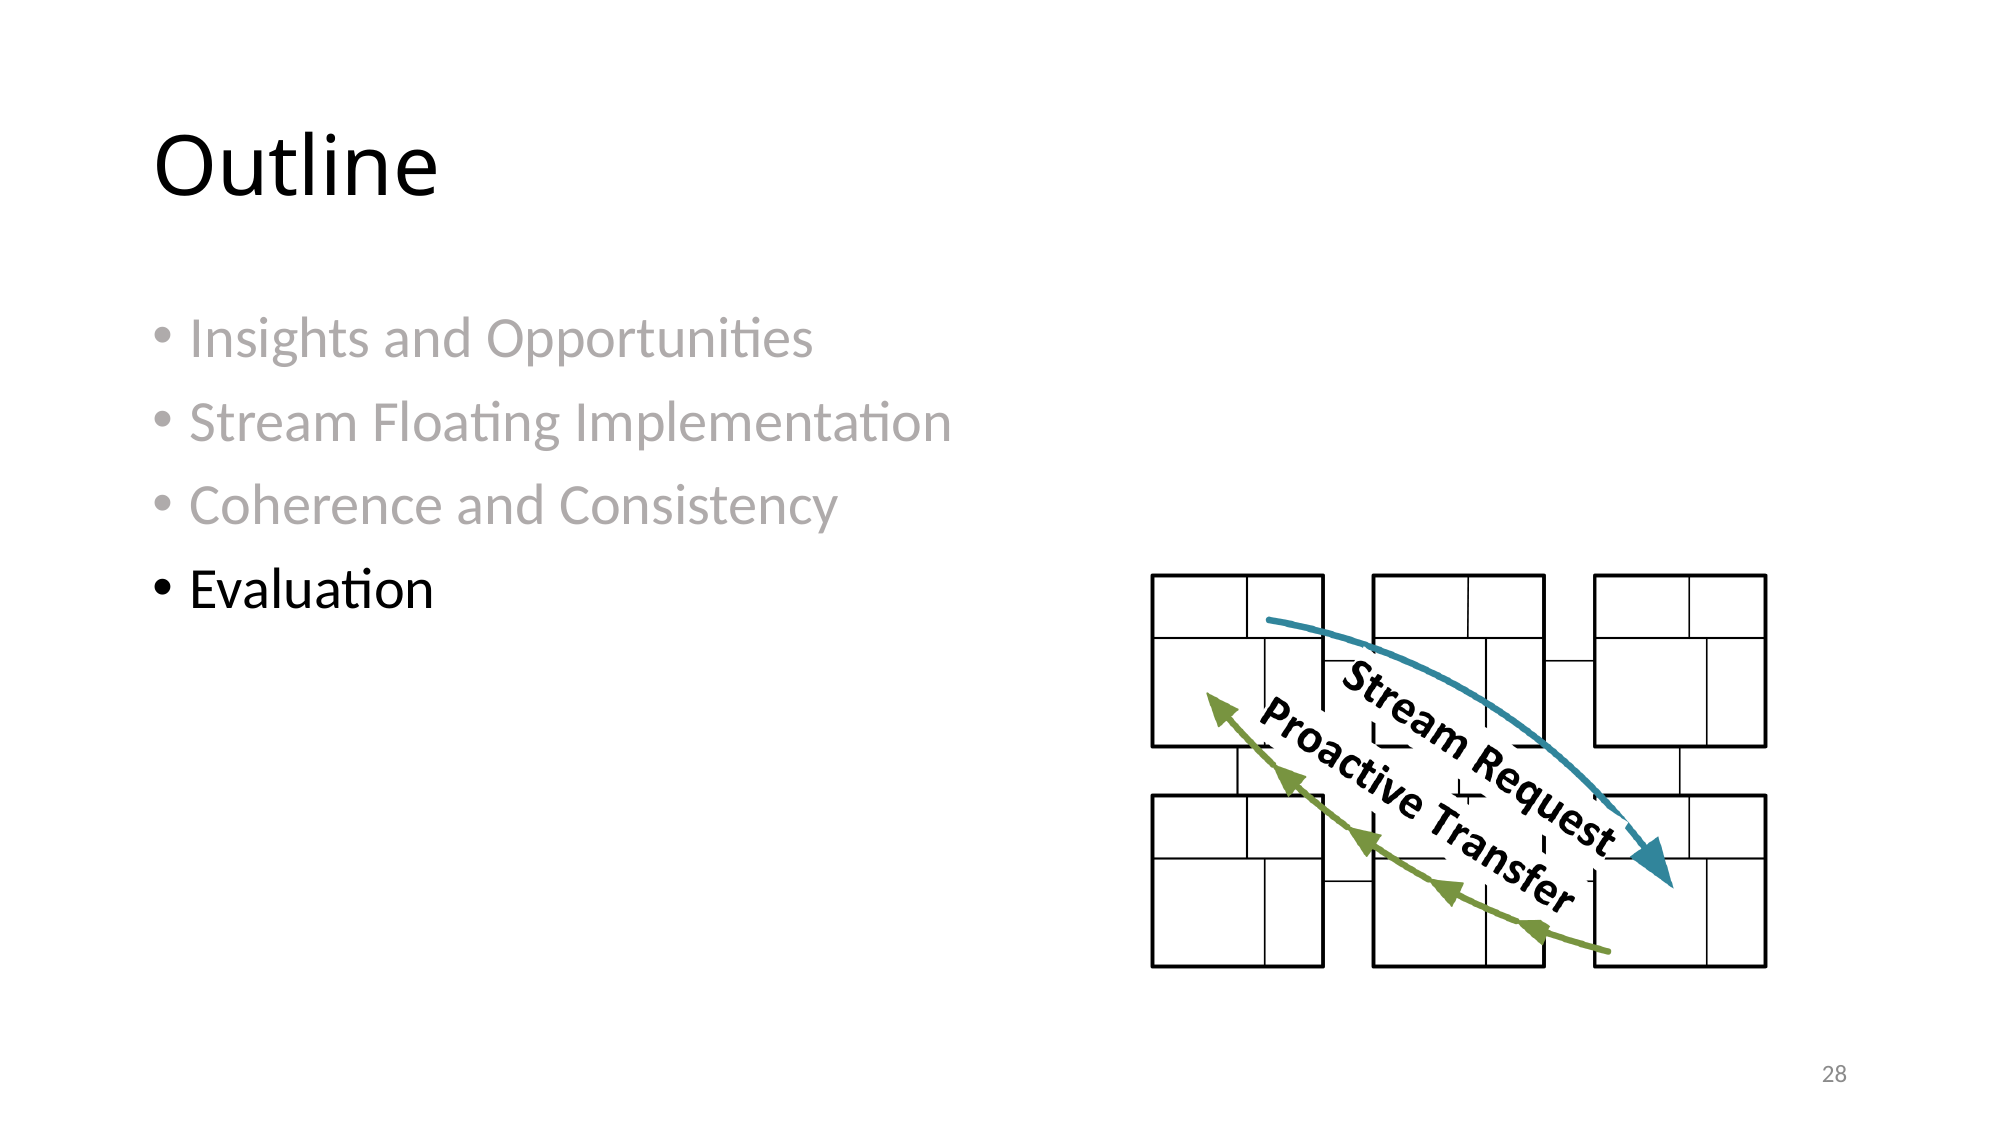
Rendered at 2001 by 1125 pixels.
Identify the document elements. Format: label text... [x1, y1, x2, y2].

picture [1147, 570, 1772, 972]
list Insights and Opportunities Stream Floating Implementation Coherence and Consistency Evaluation [137, 299, 1863, 1014]
slide_number 28 [1412, 1042, 1863, 1103]
title Outline [137, 59, 1863, 278]
